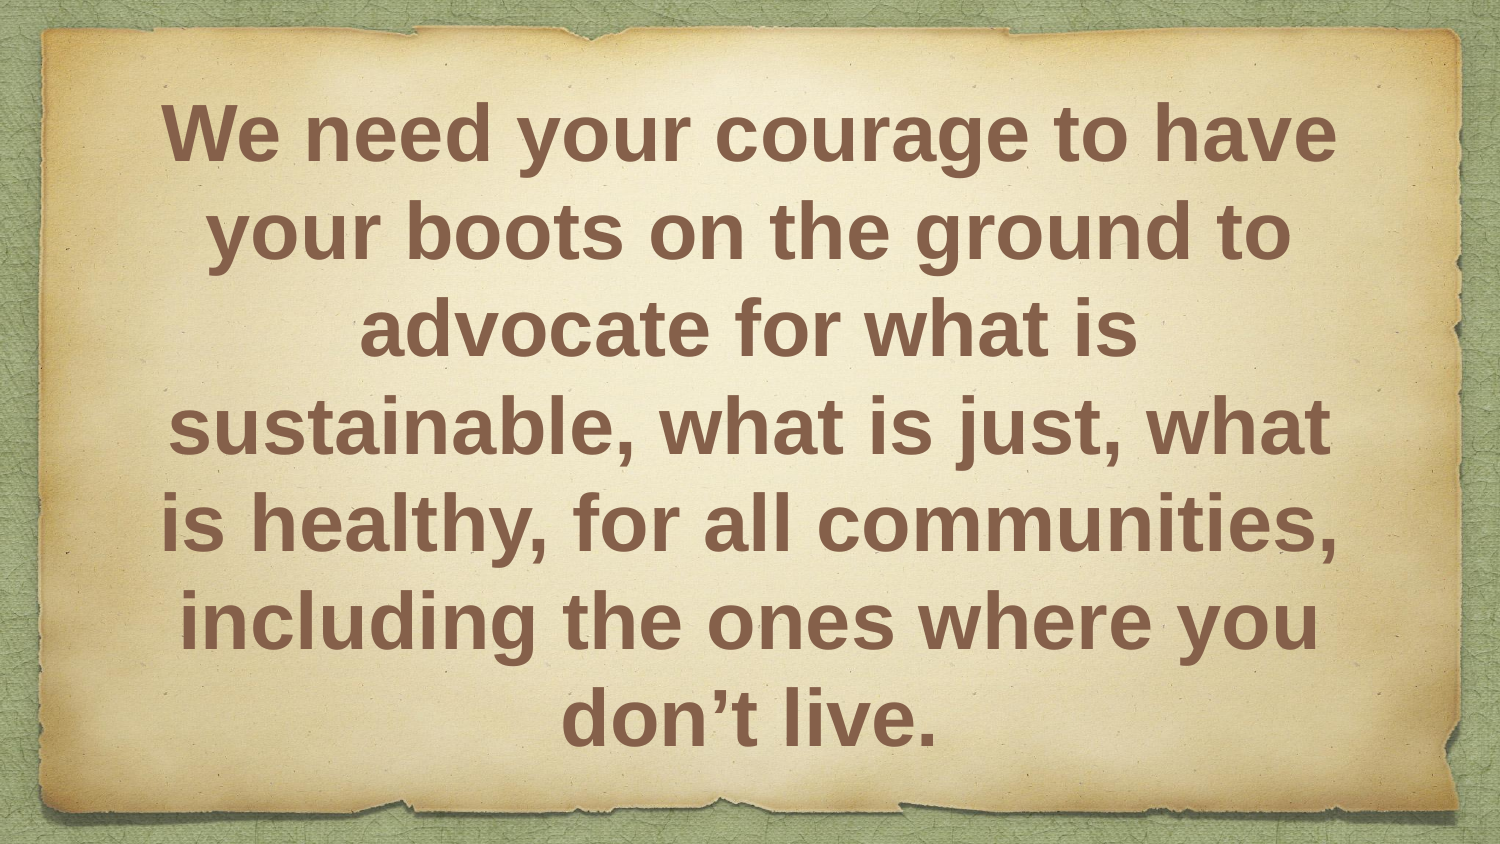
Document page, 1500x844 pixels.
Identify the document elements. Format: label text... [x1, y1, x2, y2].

picture [0, 0, 1500, 844]
title We need your courage to have your boots on the ground to advocate for what is sustainable, what is just, what is healthy, for all communities, including the ones where you don’t live. [127, 268, 1373, 576]
